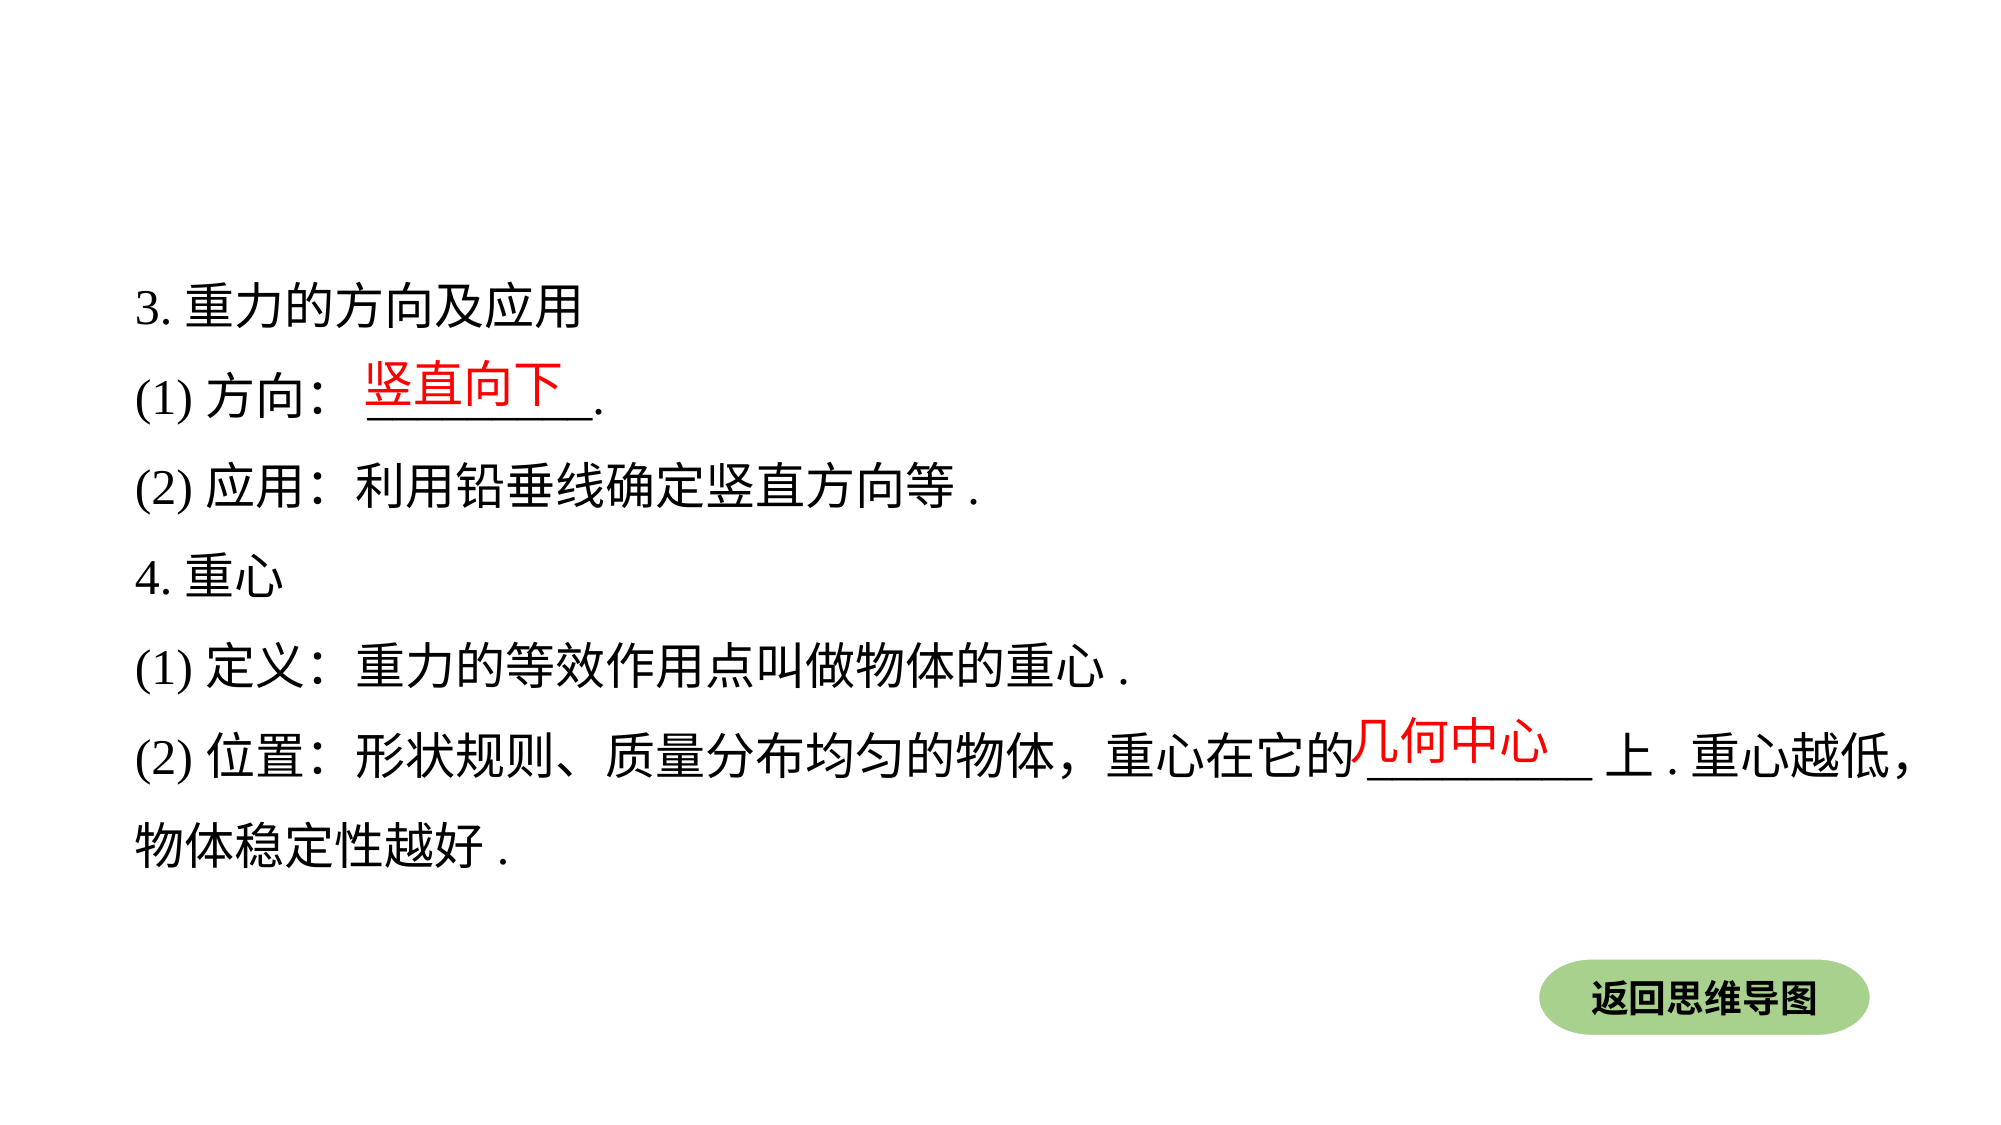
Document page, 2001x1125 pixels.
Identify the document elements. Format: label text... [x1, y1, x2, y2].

text_box 几何中心 [1334, 702, 1587, 778]
text_box 3.重力的方向及应用 (1)方向：_________. (2)应用：利用铅垂线确定竖直方向等. 4.重心 (1)定义：重力的等效作用点叫做物体的重心. (2)位置：形状规则、质量分布均匀的物体，重心在它的_________上.重心越低，物体稳定性越好. [120, 236, 1939, 882]
text_box 竖直向下 [348, 345, 587, 420]
text_box 返回思维导图 [1536, 956, 1873, 1038]
